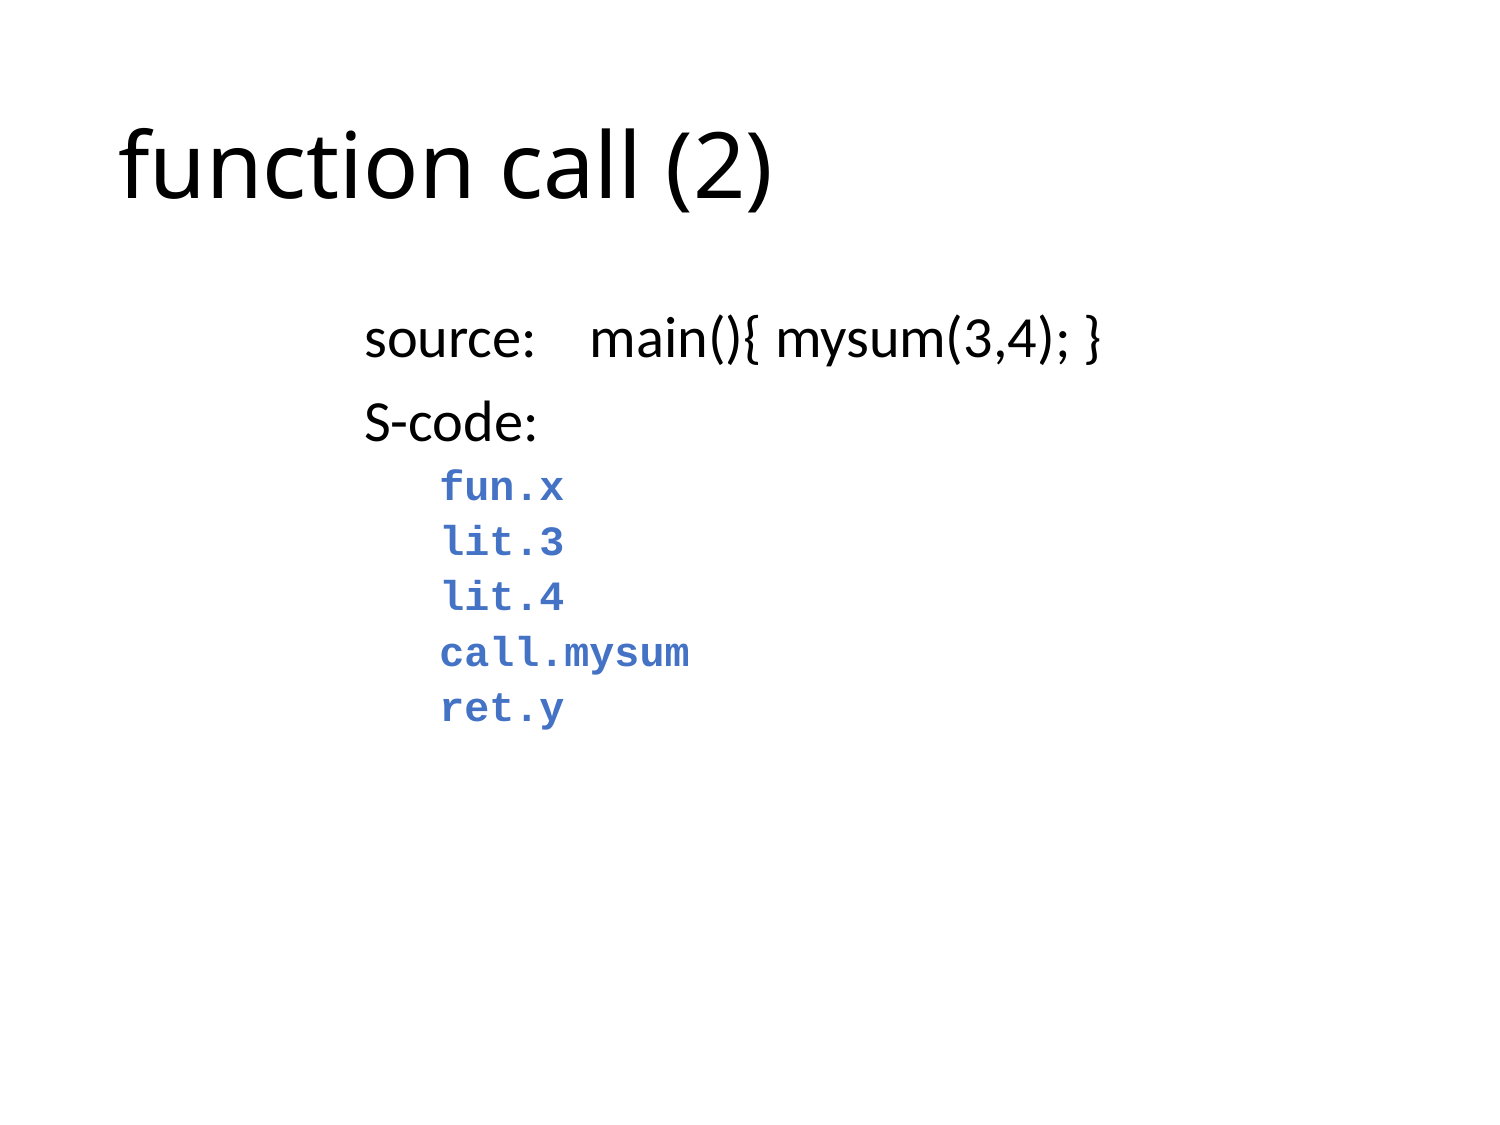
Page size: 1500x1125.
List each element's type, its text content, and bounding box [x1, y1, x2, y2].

list source: main(){ mysum(3,4); } S-code: fun.x lit.3 lit.4 call.mysum ret.y [349, 299, 1397, 1014]
title function call (2) [103, 59, 1397, 278]
